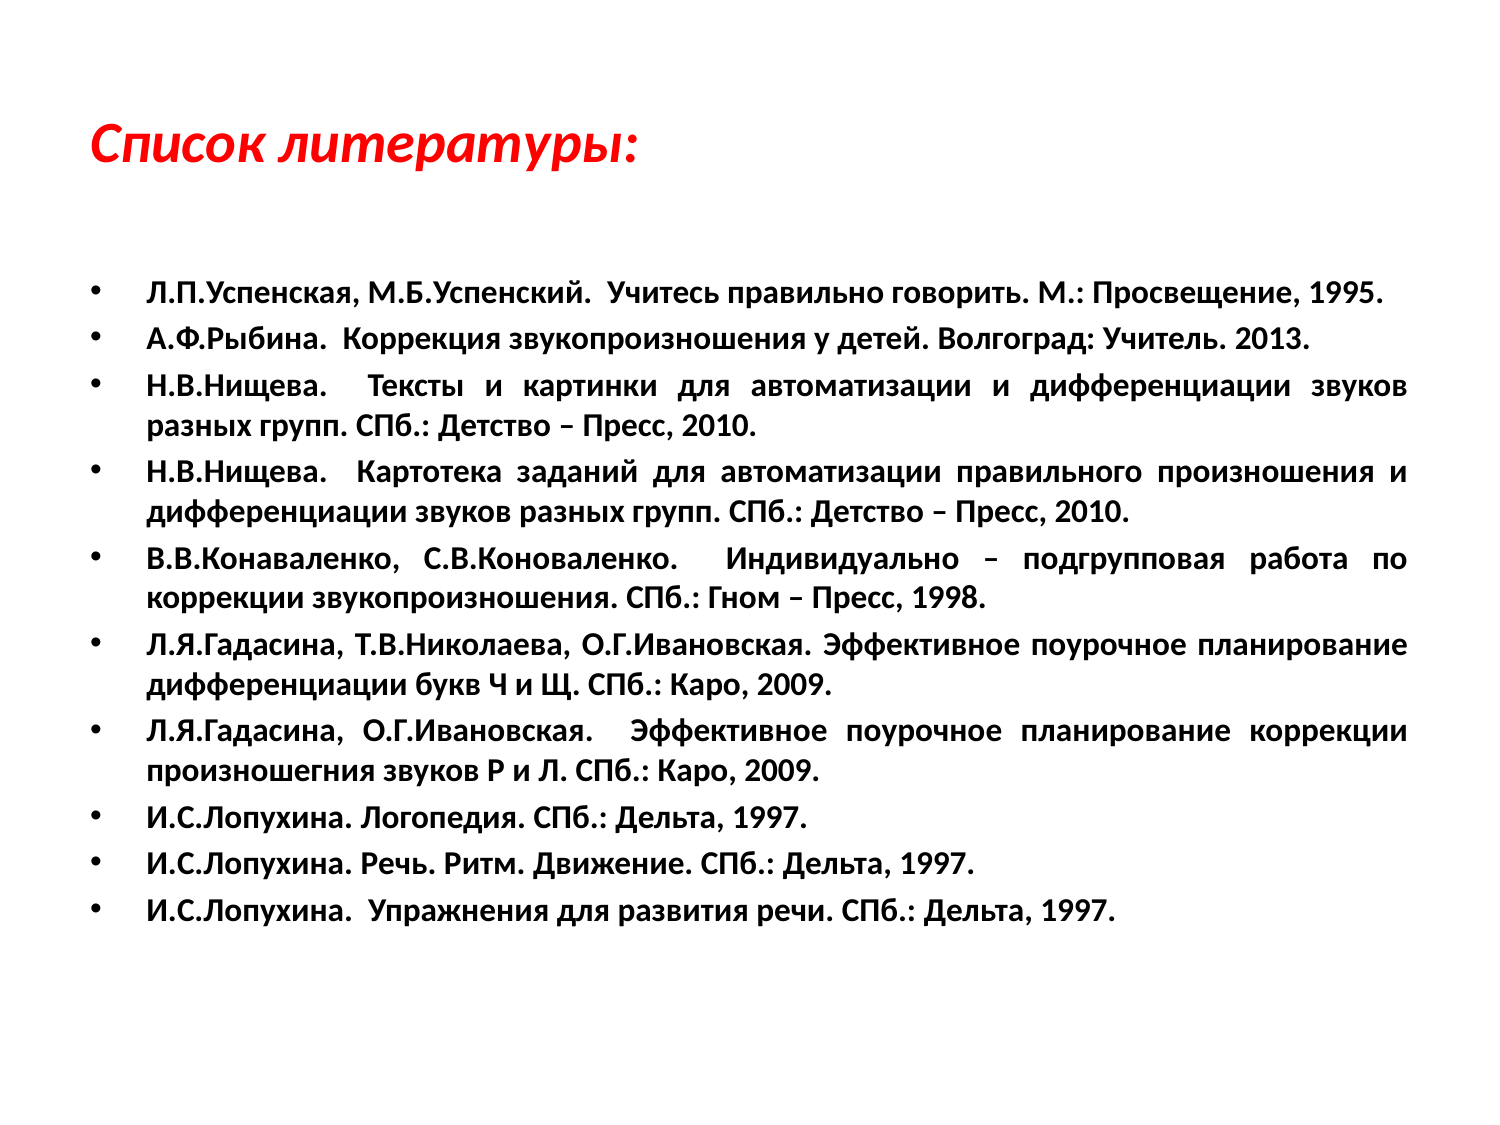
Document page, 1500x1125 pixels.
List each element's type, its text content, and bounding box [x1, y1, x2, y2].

title Список литературы: [75, 45, 1425, 233]
list Л.П.Успенская, М.Б.Успенский. Учитесь правильно говорить. М.: Просвещение, 1995. А.Ф.Рыбина. Коррекция звукопроизношения у детей. Волгоград: Учитель. 2013. Н.В.Нищева. Тексты и картинки для автоматизации и дифференциации звуков разных групп. СПб.: Детство – Пресс, 2010. Н.В.Нищева. Картотека заданий для автоматизации правильного произношения и дифференциации звуков разных групп. СПб.: Детство – Пресс, 2010. В.В.Конаваленко, С.В.Коноваленко. Индивидуально – подгрупповая работа по коррекции звукопроизношения. СПб.: Гном – Пресс, 1998. Л.Я.Гадасина, Т.В.Николаева, О.Г.Ивановская. Эффективное поурочное планирование дифференциации букв Ч и Щ. СПб.: Каро, 2009. Л.Я.Гадасина, О.Г.Ивановская. Эффективное поурочное планирование коррекции произношегния звуков Р и Л. СПб.: Каро, 2009. И.С.Лопухина. Логопедия. СПб.: Дельта, 1997. И.С.Лопухина. Речь. Ритм. Движение. СПб.: Дельта, 1997. И.С.Лопухина. Упражнения для развития речи. СПб.: Дельта, 1997. [75, 262, 1425, 1005]
